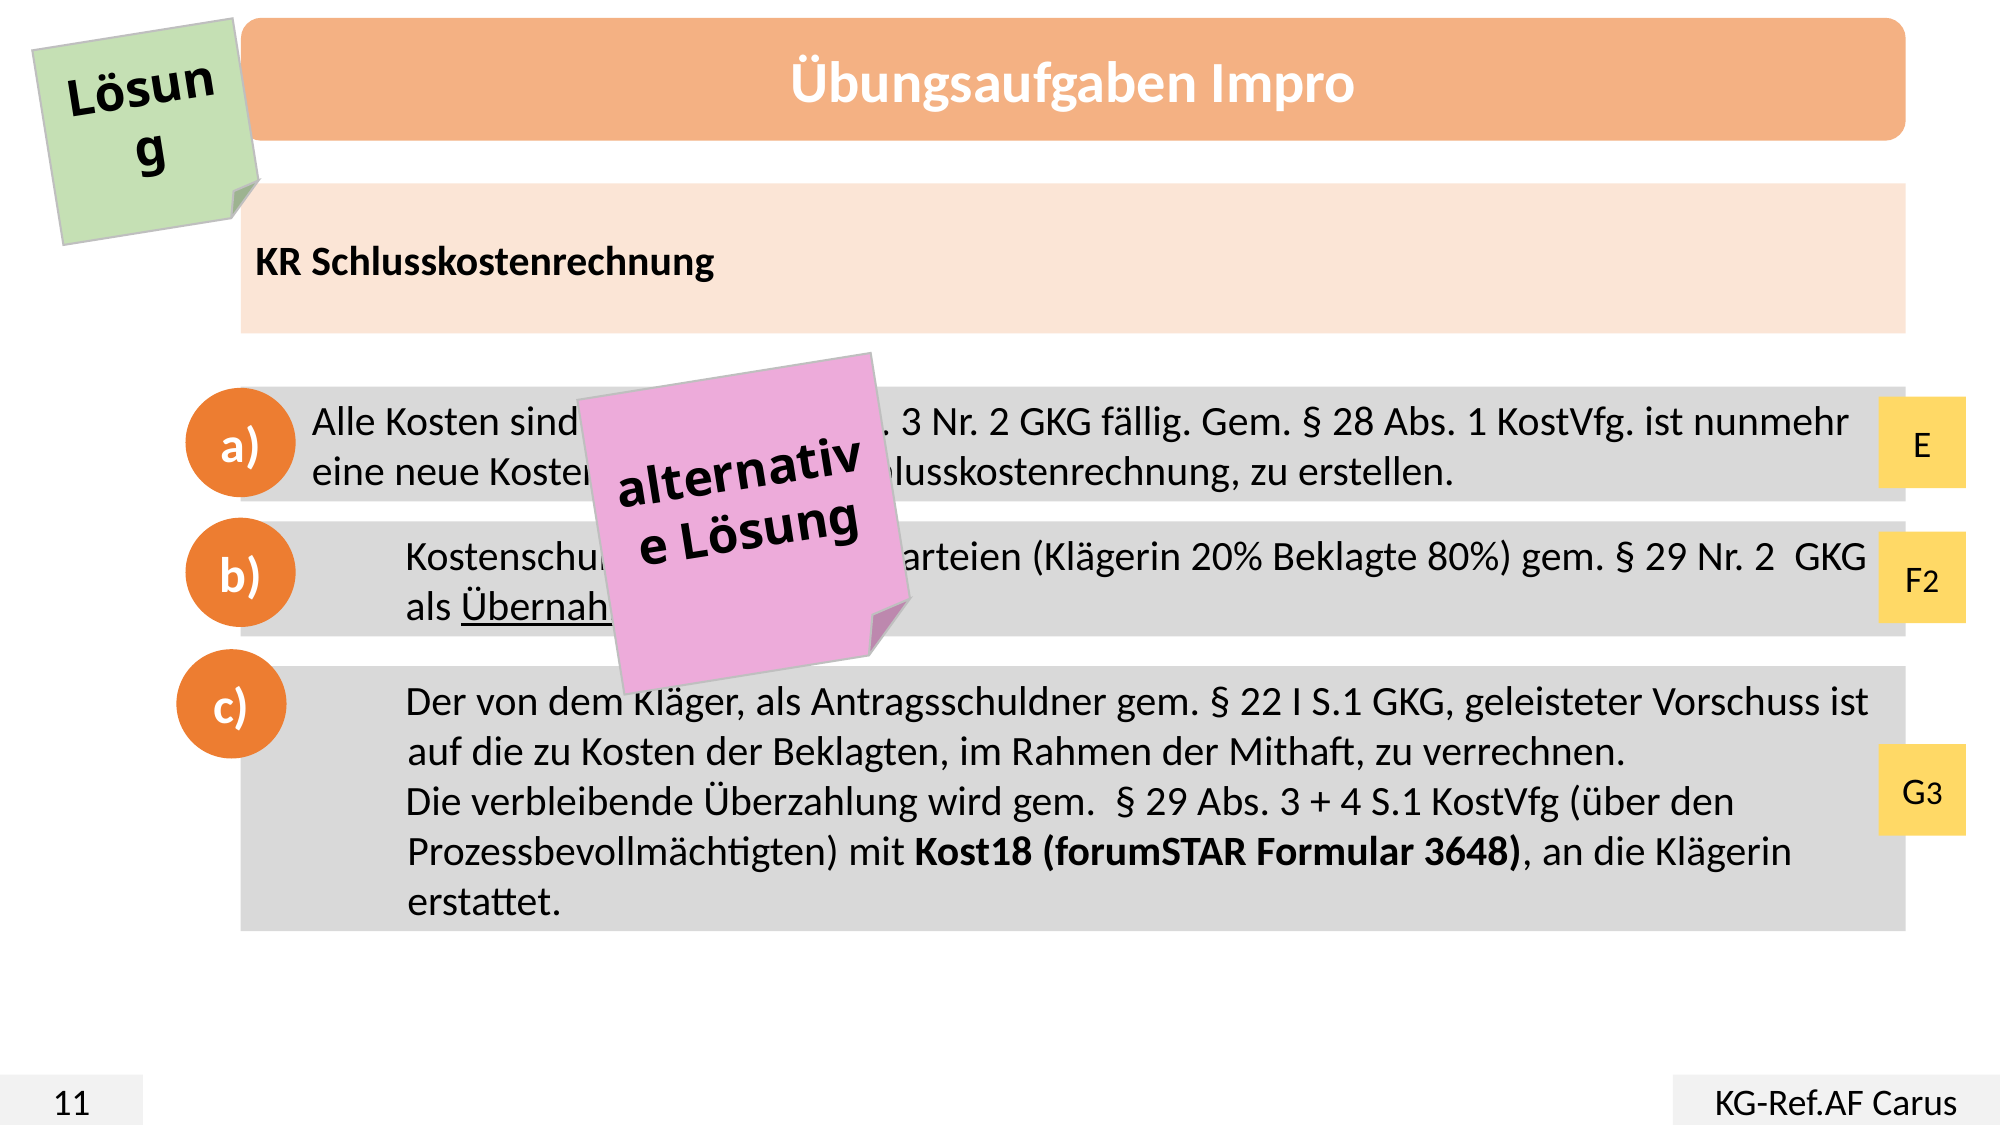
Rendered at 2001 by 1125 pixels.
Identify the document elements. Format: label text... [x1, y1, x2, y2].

text_box b) Kostenschuldner sind beide Parteien (Klägerin 20% Beklagte 80%) gem. § 29 Nr. 2 GKG als Übernahmeschuldner [885, 521, 1906, 637]
text_box Alle Kosten sind nun gem. § 9 Abs. 3 Nr. 2 GKG fällig. Gem. § 28 Abs. 1 KostVfg. ist nunmehr eine neue Kostenrechnung die Schlusskostenrechnung, zu erstellen. [878, 386, 1906, 502]
text_box KR Schlusskostenrechnung [240, 182, 1907, 334]
text_box Der von dem Kläger, als Antragsschuldner gem. § 22 I S.1 GKG, geleisteter Vorschuss ist auf die zu Kosten der Beklagten, im Rahmen der Mithaft, zu verrechnen. Die verbleibende Überzahlung wird gem. § 29 Abs. 3 + 4 S.1 KostVfg (über den Prozessbevollmächtigten) mit Kost18 (forumSTAR Formular 3648), an die Klägerin erstattet. [240, 666, 1906, 932]
text_box c) [175, 648, 288, 760]
text_box KG-Ref.AF Carus [1672, 1074, 2000, 1125]
text_box E [1878, 396, 1967, 489]
text_box Alle Kosten sind nun gem. § 9 Abs. 3 Nr. 2 GKG fällig. Gem. § 28 Abs. 1 KostVfg. ist nunmehr eine neue Kostenrechnung die Schlusskostenrechnung, zu erstellen. [240, 386, 651, 502]
text_box alternative Lösung [576, 351, 914, 696]
text_box F2 [1878, 531, 1967, 624]
text_box Übungsaufgaben Impro [239, 16, 1907, 142]
text_box Lösung [31, 17, 262, 247]
text_box G3 [1878, 743, 1967, 837]
text_box b) [184, 516, 297, 629]
text_box 11 [0, 1074, 144, 1125]
text_box a) [184, 386, 297, 499]
text_box b) Kostenschuldner sind beide Parteien (Klägerin 20% Beklagte 80%) gem. § 29 Nr. 2 GKG als Übernahmeschuldner [240, 521, 614, 637]
